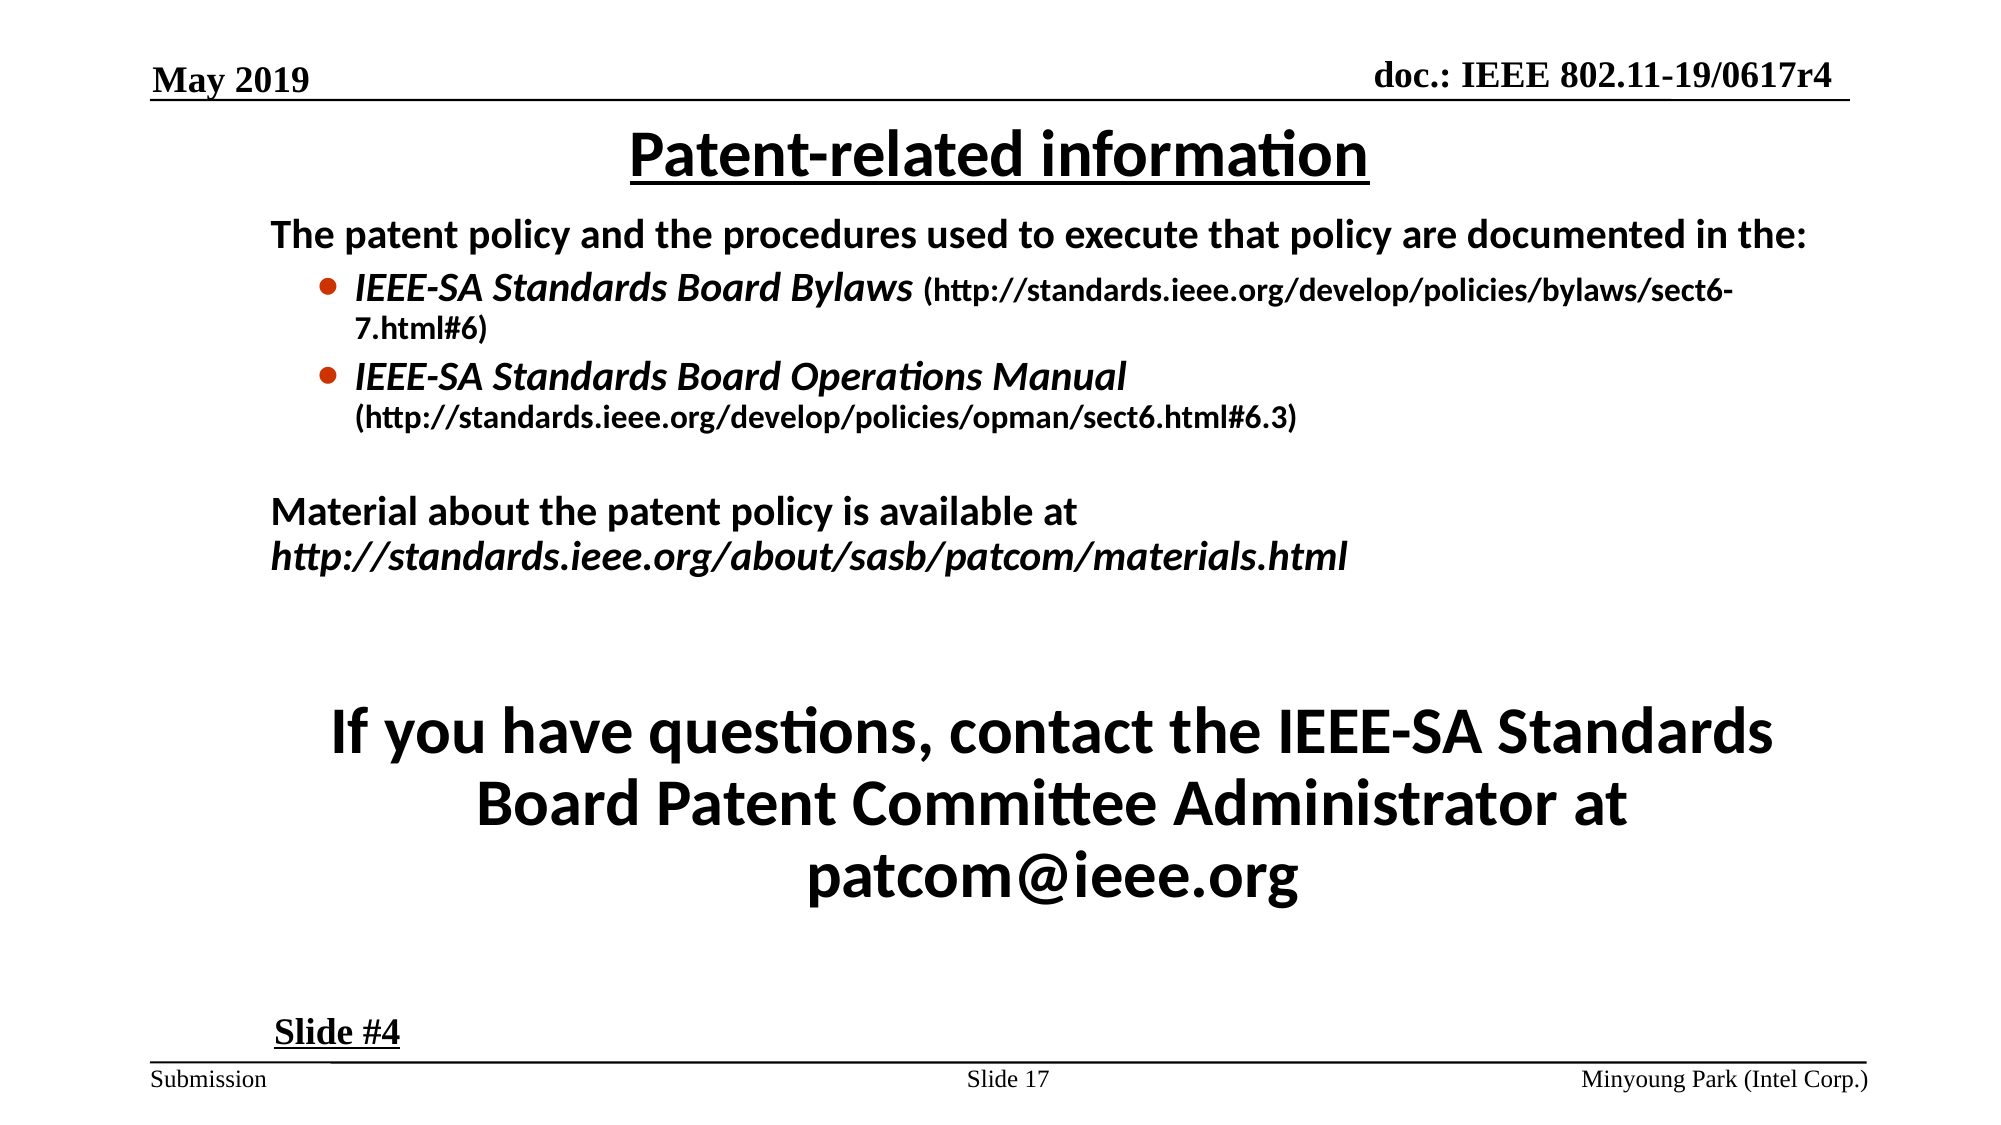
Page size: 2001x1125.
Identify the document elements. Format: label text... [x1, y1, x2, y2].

slide_number Slide 17 [966, 1061, 1051, 1093]
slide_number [152, 54, 347, 101]
text_box [337, 37, 1688, 163]
text_box Slide #4 [259, 999, 416, 1060]
text_box The patent policy and the procedures used to execute that policy are documented in the: IEEE-SA Standards Board Bylaws (http://standards.ieee.org/develop/policies/bylaws/sect6-7.html#6) IEEE-SA Standards Board Operations Manual (http://standards.ieee.org/develop/policies/opman/sect6.html#6.3) Material about the patent policy is available at http://standards.ieee.org/about/sasb/patcom/materials.html If you have questions, contact the IEEE-SA Standards Board Patent Committee Administrator at patcom@ieee.org [152, 187, 1850, 1025]
title Patent-related information [362, 163, 1638, 187]
footer Minyoung Park (Intel Corp.) [1266, 1061, 1869, 1093]
